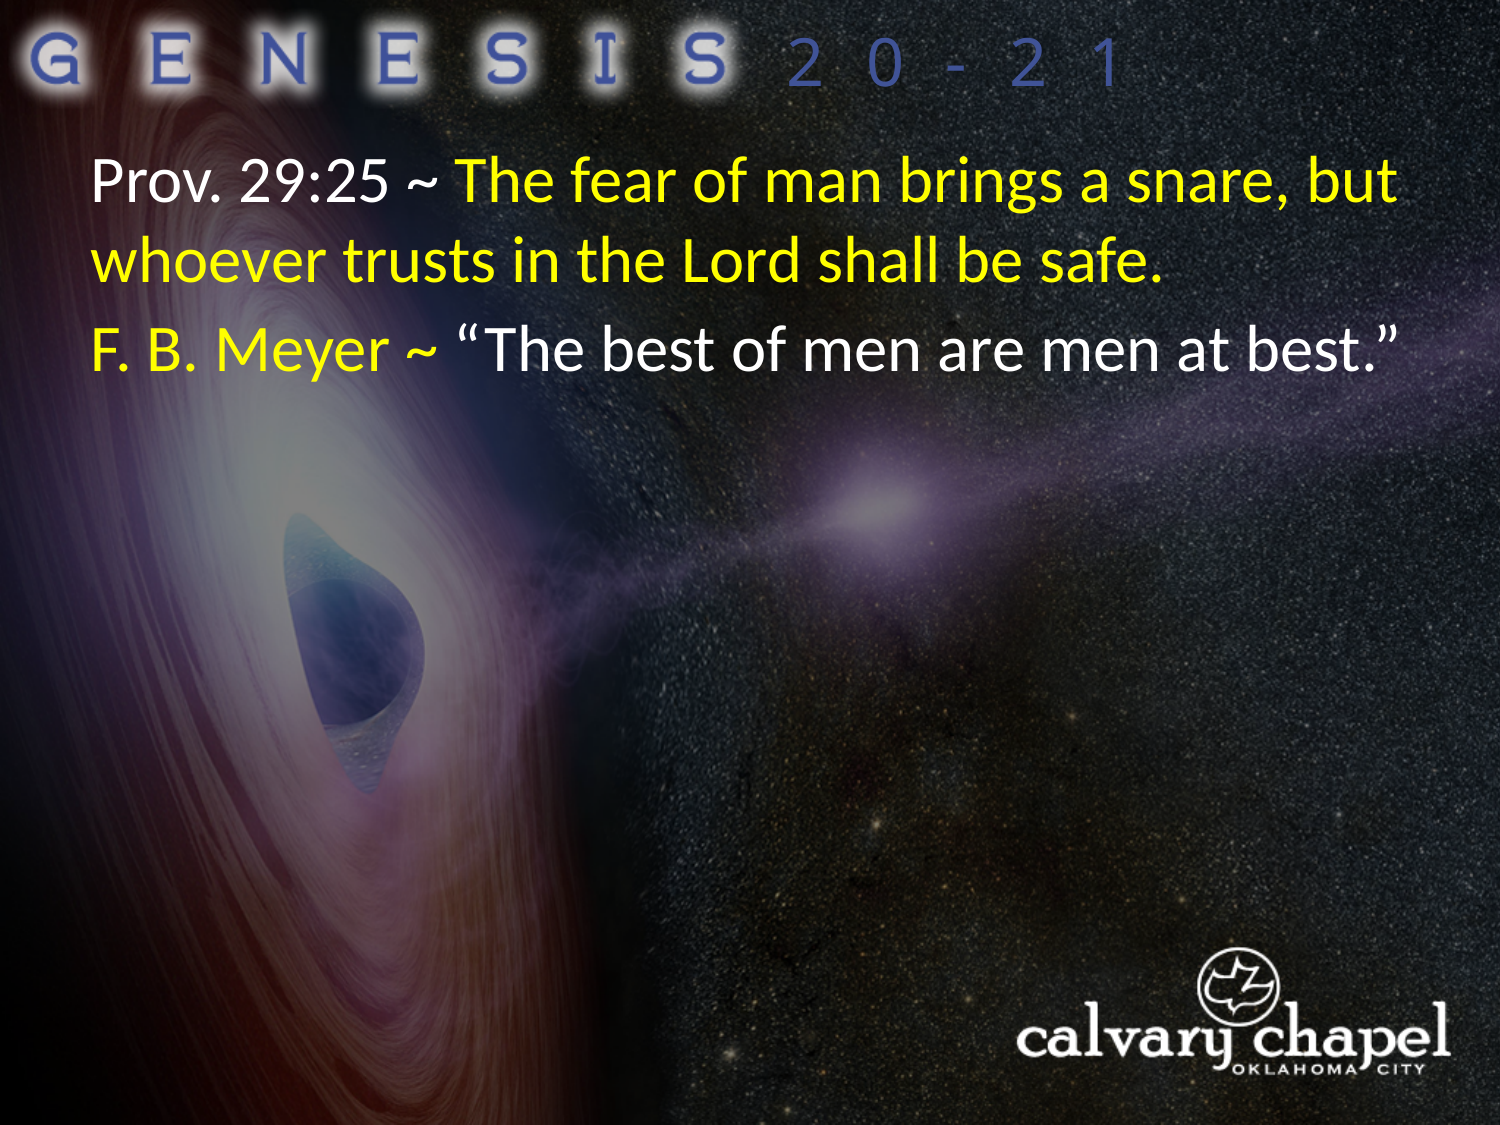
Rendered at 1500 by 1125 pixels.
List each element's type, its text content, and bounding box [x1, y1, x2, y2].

text_box 20-21 [771, 12, 1429, 108]
text_box F. B. Meyer ~ “The best of men are men at best.” [75, 297, 1429, 392]
text_box Prov. 29:25 ~ The fear of man brings a snare, but whoever trusts in the Lord shall be safe. [75, 128, 1429, 297]
picture [0, 0, 1500, 1125]
